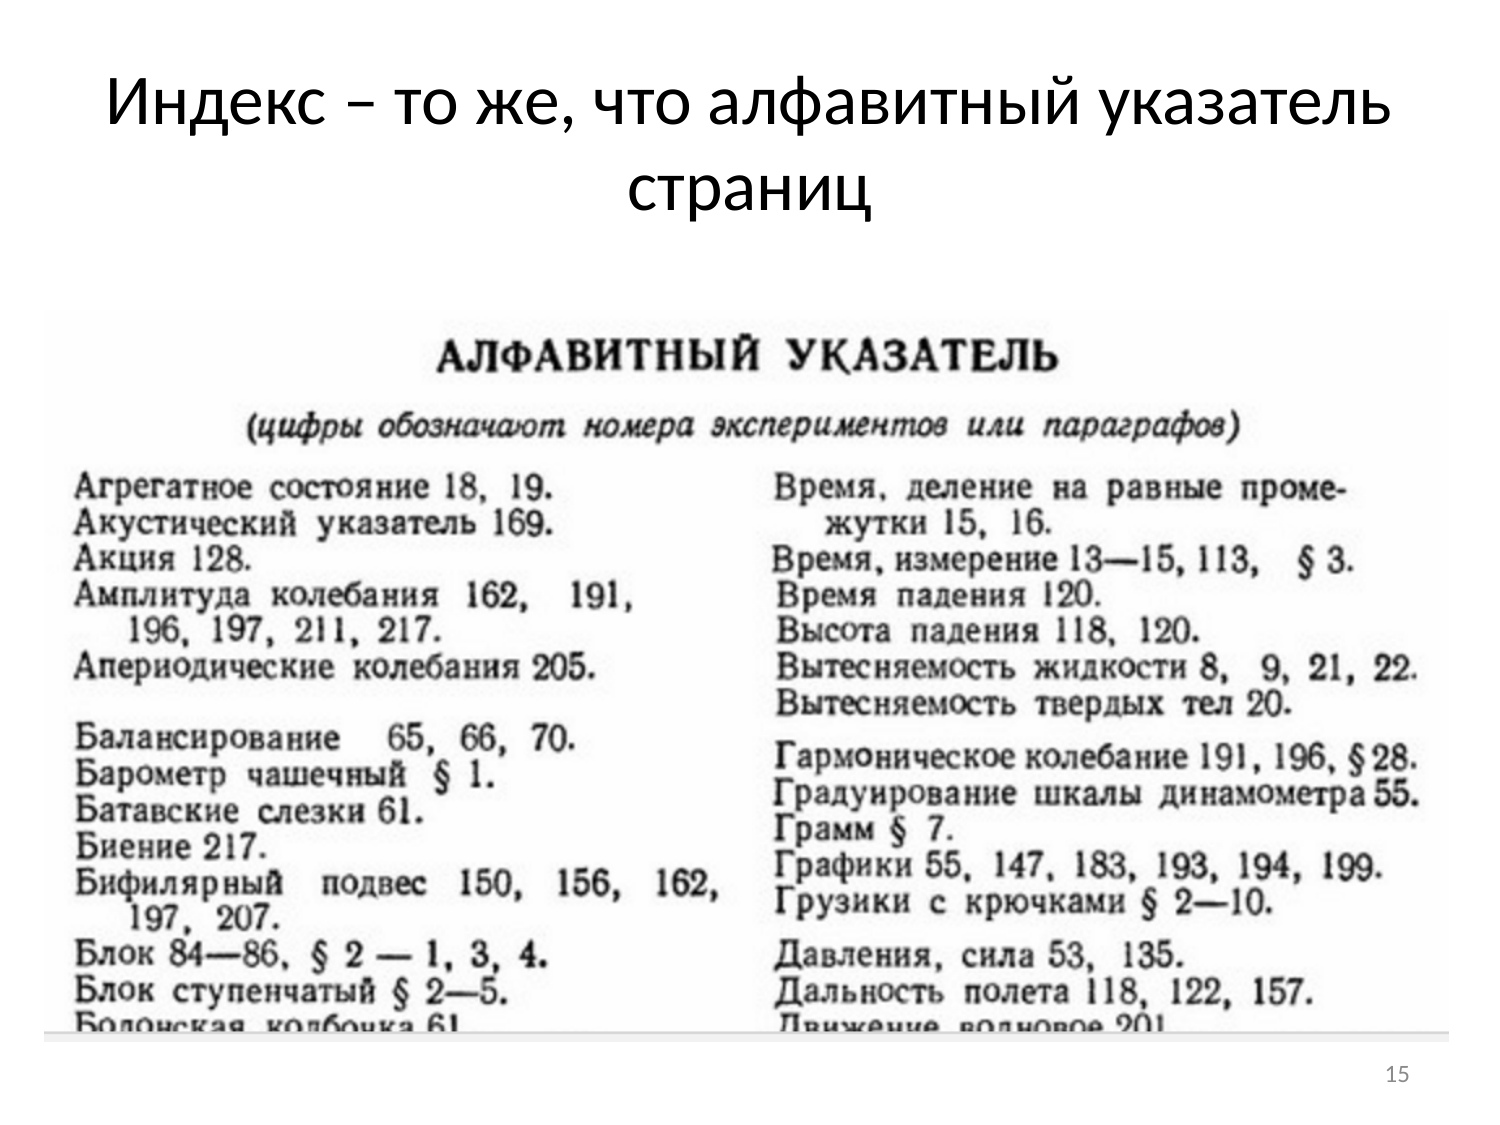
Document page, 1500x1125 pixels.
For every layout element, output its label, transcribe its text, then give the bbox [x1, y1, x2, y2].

picture [44, 310, 1449, 1042]
slide_number 15 [1074, 1049, 1425, 1103]
title Индекс – то же, что алфавитный указатель страниц [75, 45, 1425, 233]
